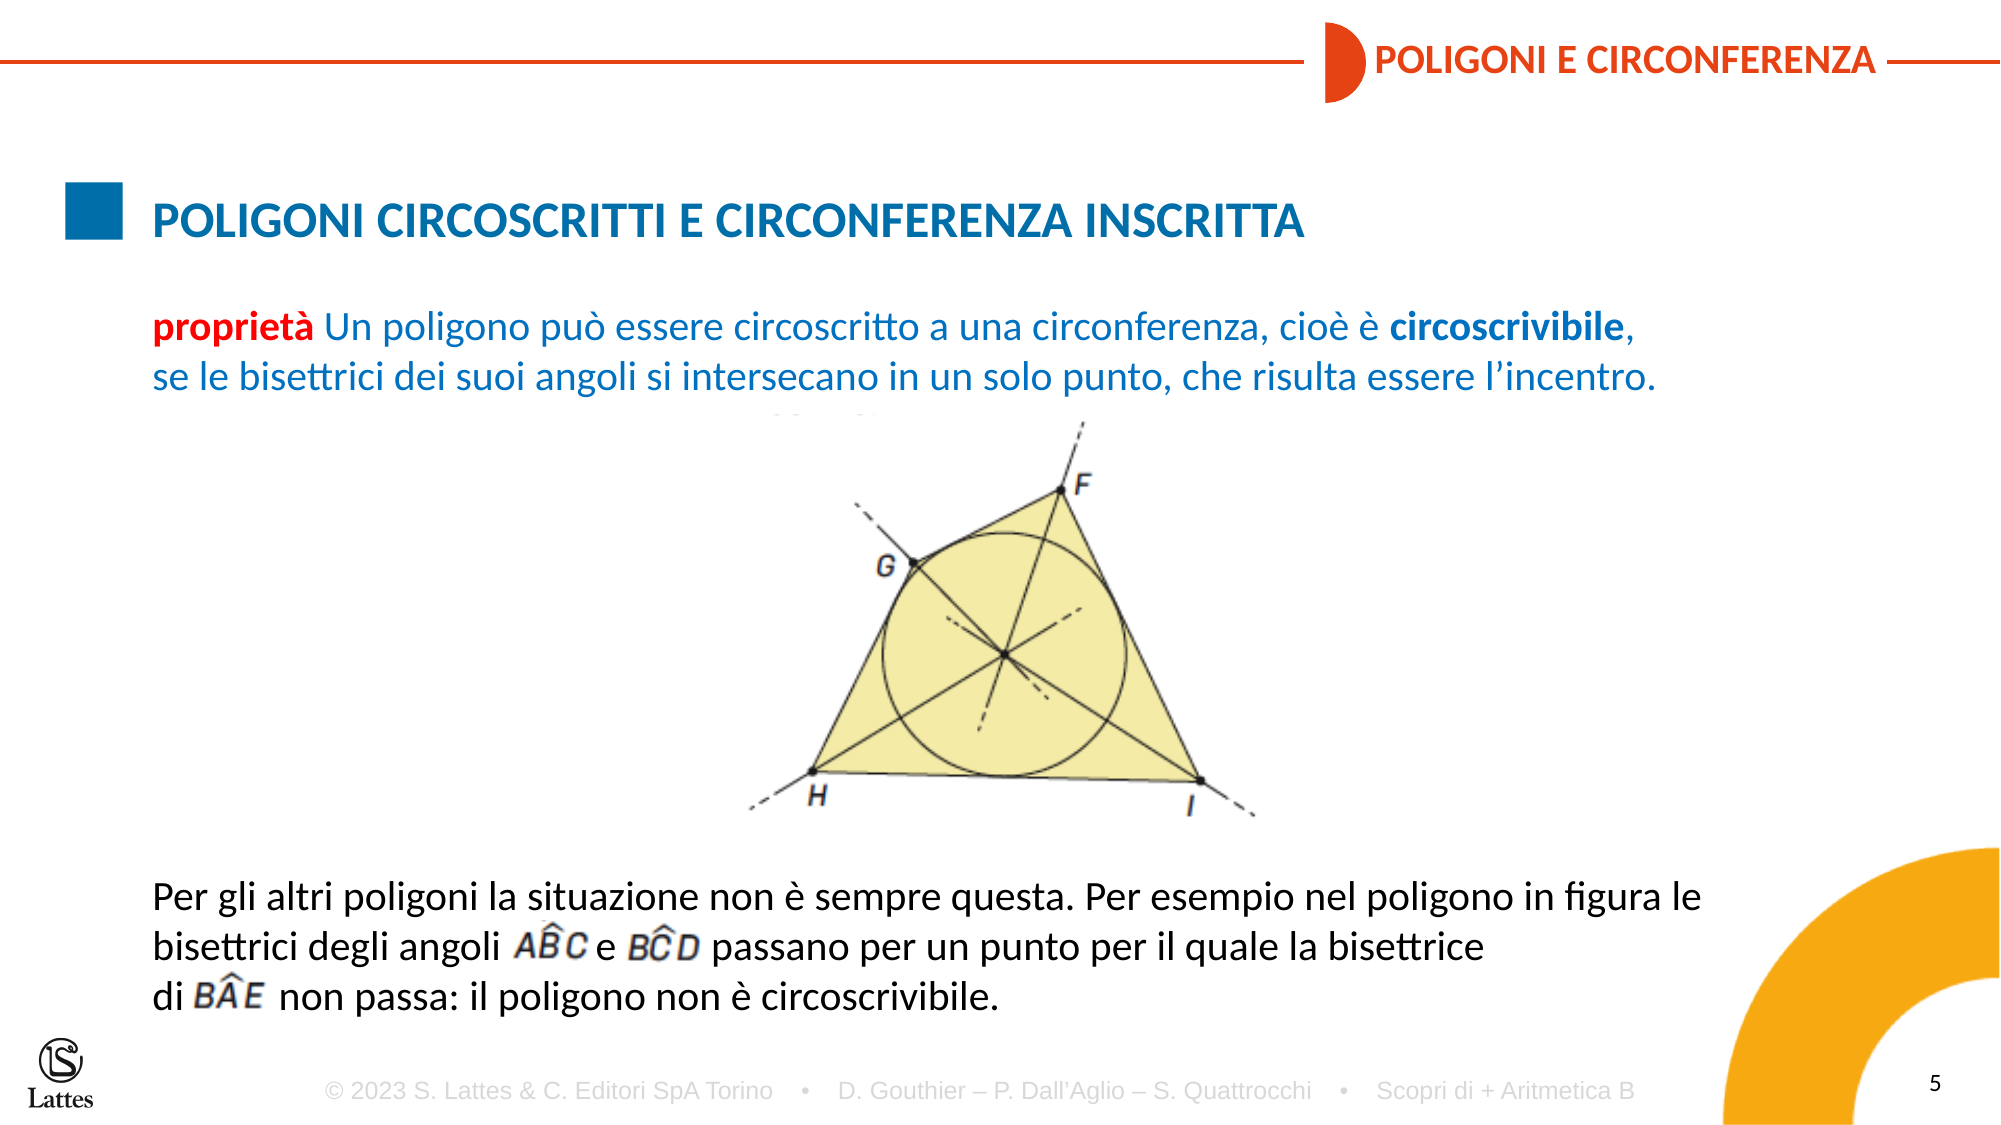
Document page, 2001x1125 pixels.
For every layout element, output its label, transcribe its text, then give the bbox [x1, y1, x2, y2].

picture [27, 1037, 93, 1108]
picture [725, 414, 1275, 844]
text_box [137, 861, 1778, 1073]
text_box proprietà Un poligono può essere circoscritto a una circonferenza, cioè è circoscrivibile, se le bisettrici dei suoi angoli si intersecano in un solo punto, che risulta essere l’incentro. [137, 291, 1761, 444]
picture [1724, 848, 2001, 1125]
text_box POLIGONI CIRCOSCRITTI E CIRCONFERENZA INSCRITTA [137, 182, 1331, 259]
picture [1325, 22, 1366, 103]
text_box [65, 182, 123, 240]
